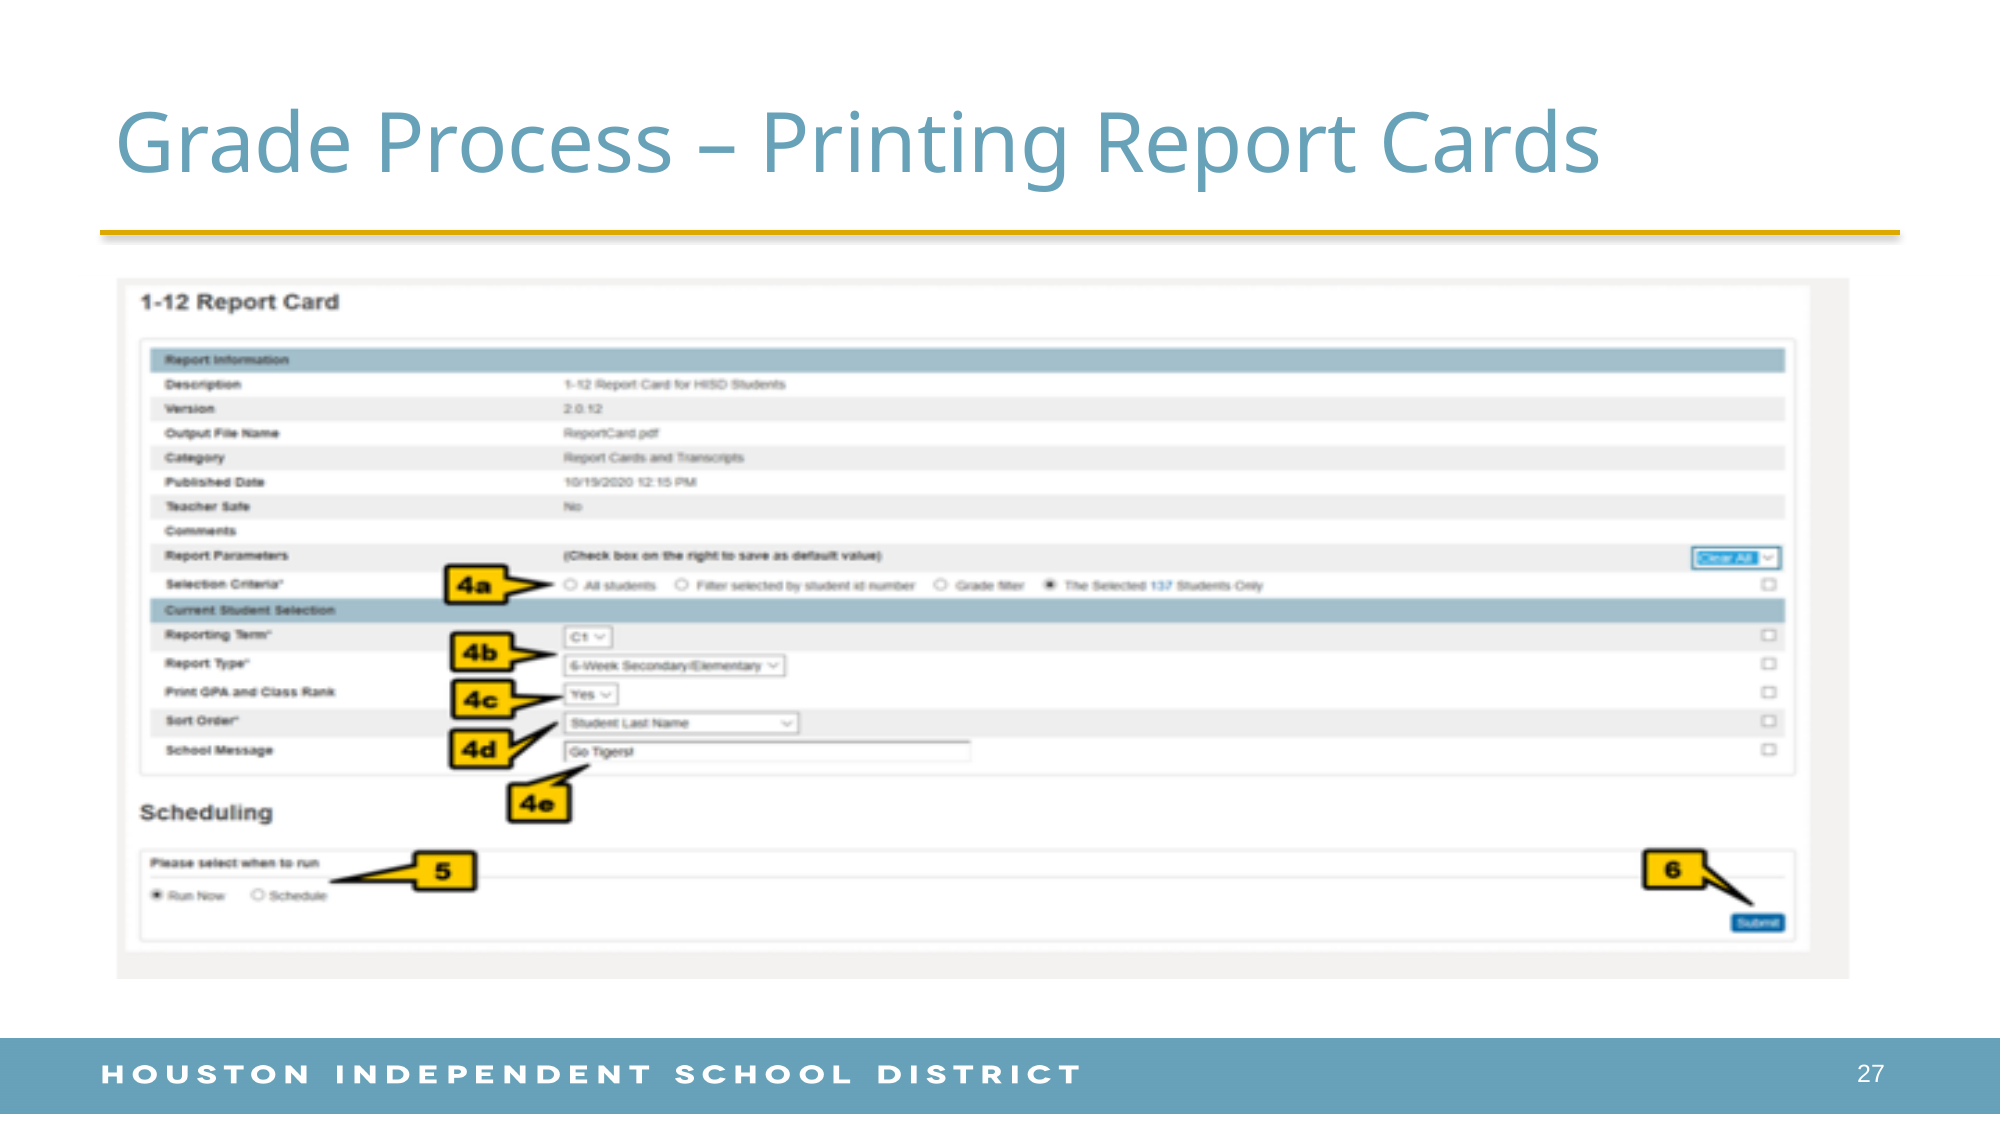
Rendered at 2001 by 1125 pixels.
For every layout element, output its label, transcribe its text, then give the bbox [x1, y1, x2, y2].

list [76, 273, 2000, 979]
picture [0, 1038, 2000, 1114]
title Grade Process – Printing Report Cards [99, 45, 1900, 233]
slide_number 27 [1433, 1042, 1900, 1103]
